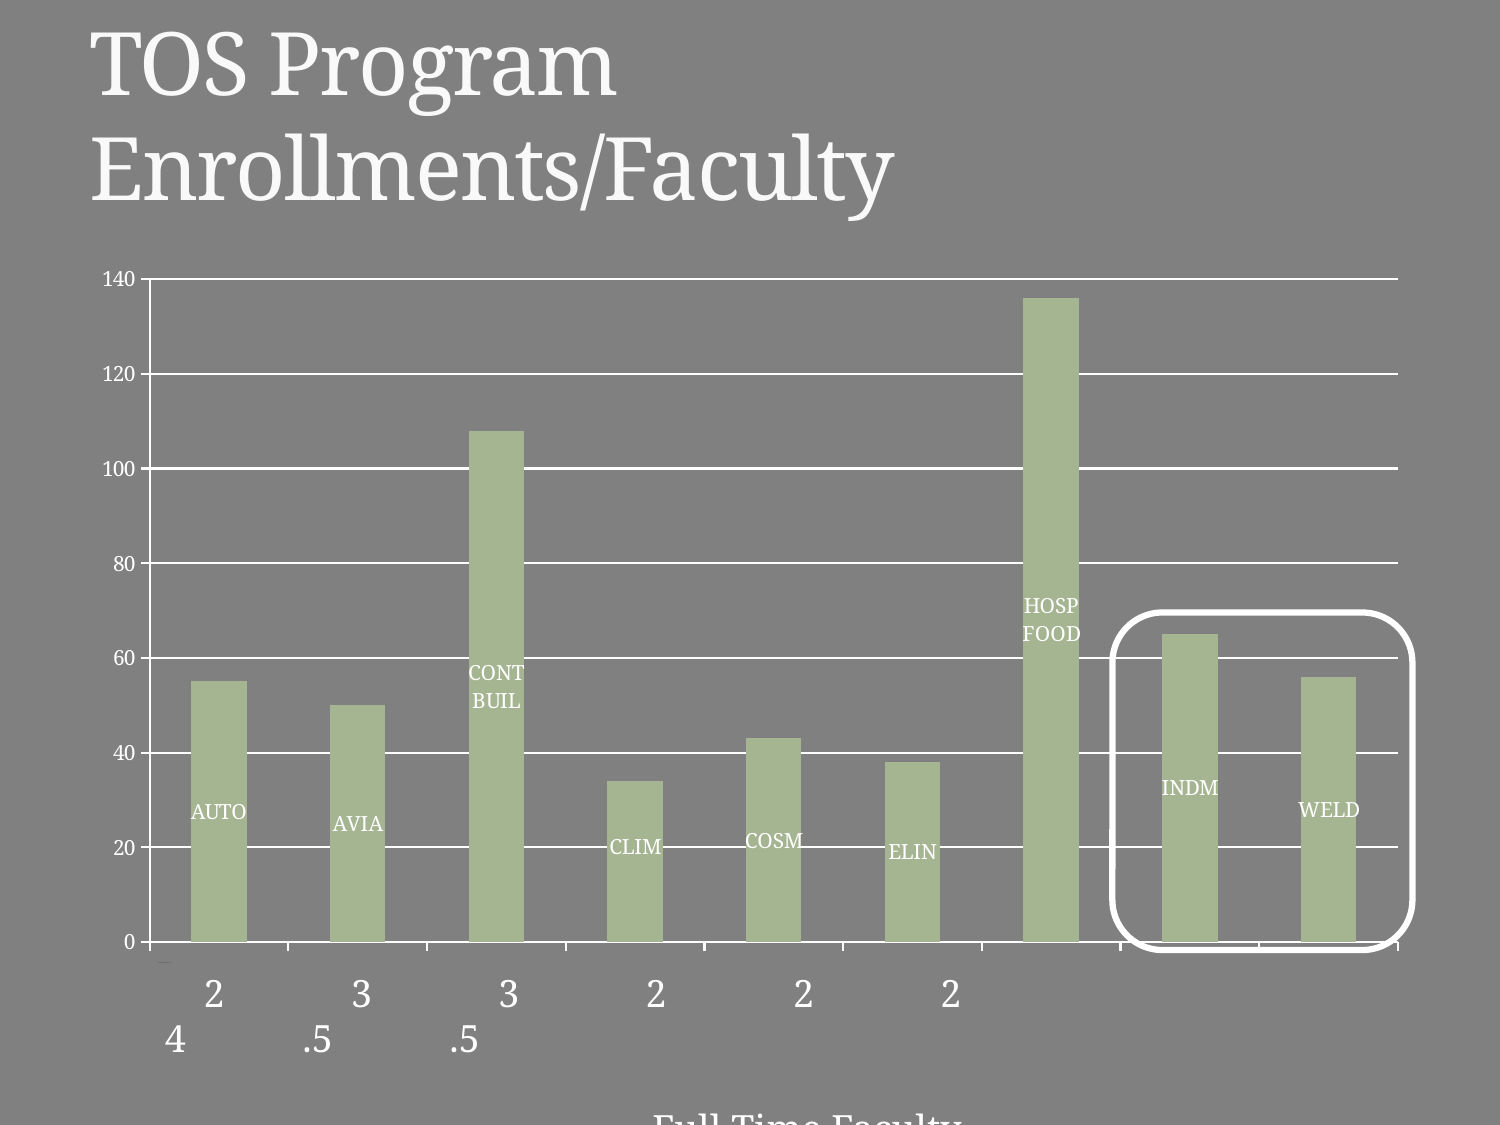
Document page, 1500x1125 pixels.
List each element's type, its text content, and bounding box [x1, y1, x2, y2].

text_box 2 3 3 2 2 2 4 .5 .5 Full Time Faculty [150, 1008, 1400, 1125]
title TOS Program Enrollments/Faculty [74, 24, 1425, 225]
chart [76, 251, 1425, 999]
